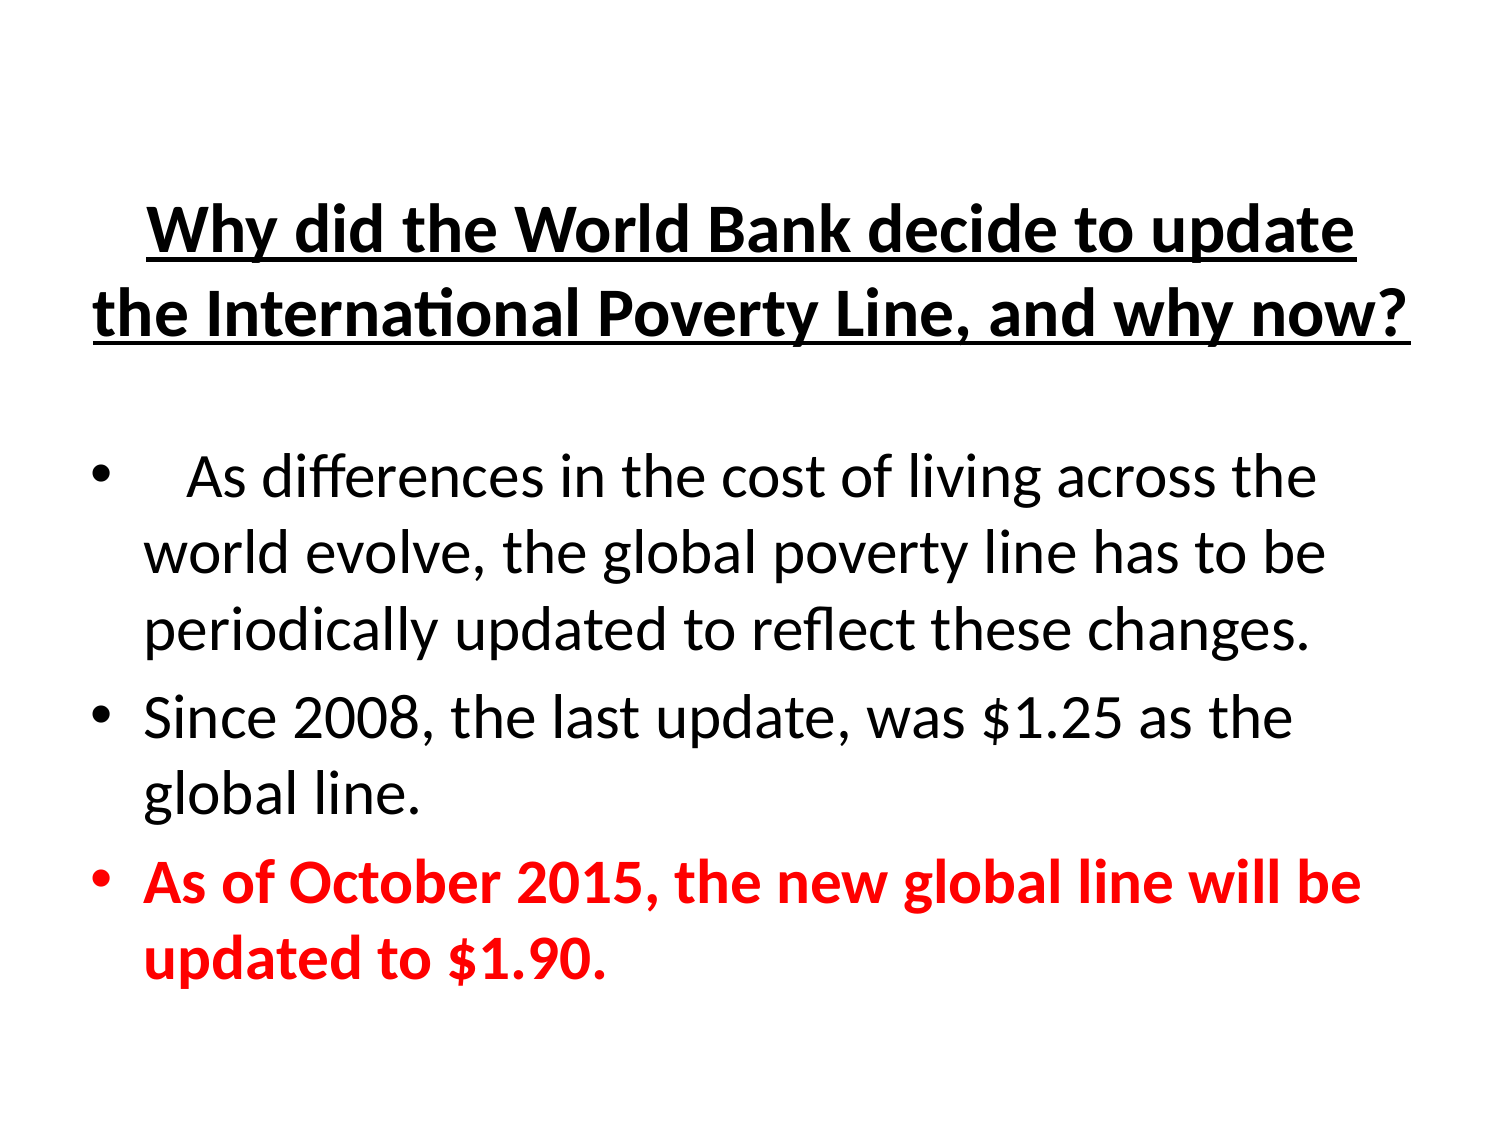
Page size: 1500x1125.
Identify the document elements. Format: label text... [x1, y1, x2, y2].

list As differences in the cost of living across the world evolve, the global poverty line has to be periodically updated to reflect these changes. Since 2008, the last update, was $1.25 as the global line. As of October 2015, the new global line will be updated to $1.90. [75, 262, 1425, 1005]
title Why did the World Bank decide to update the International Poverty Line, and why now? [76, 172, 1427, 361]
